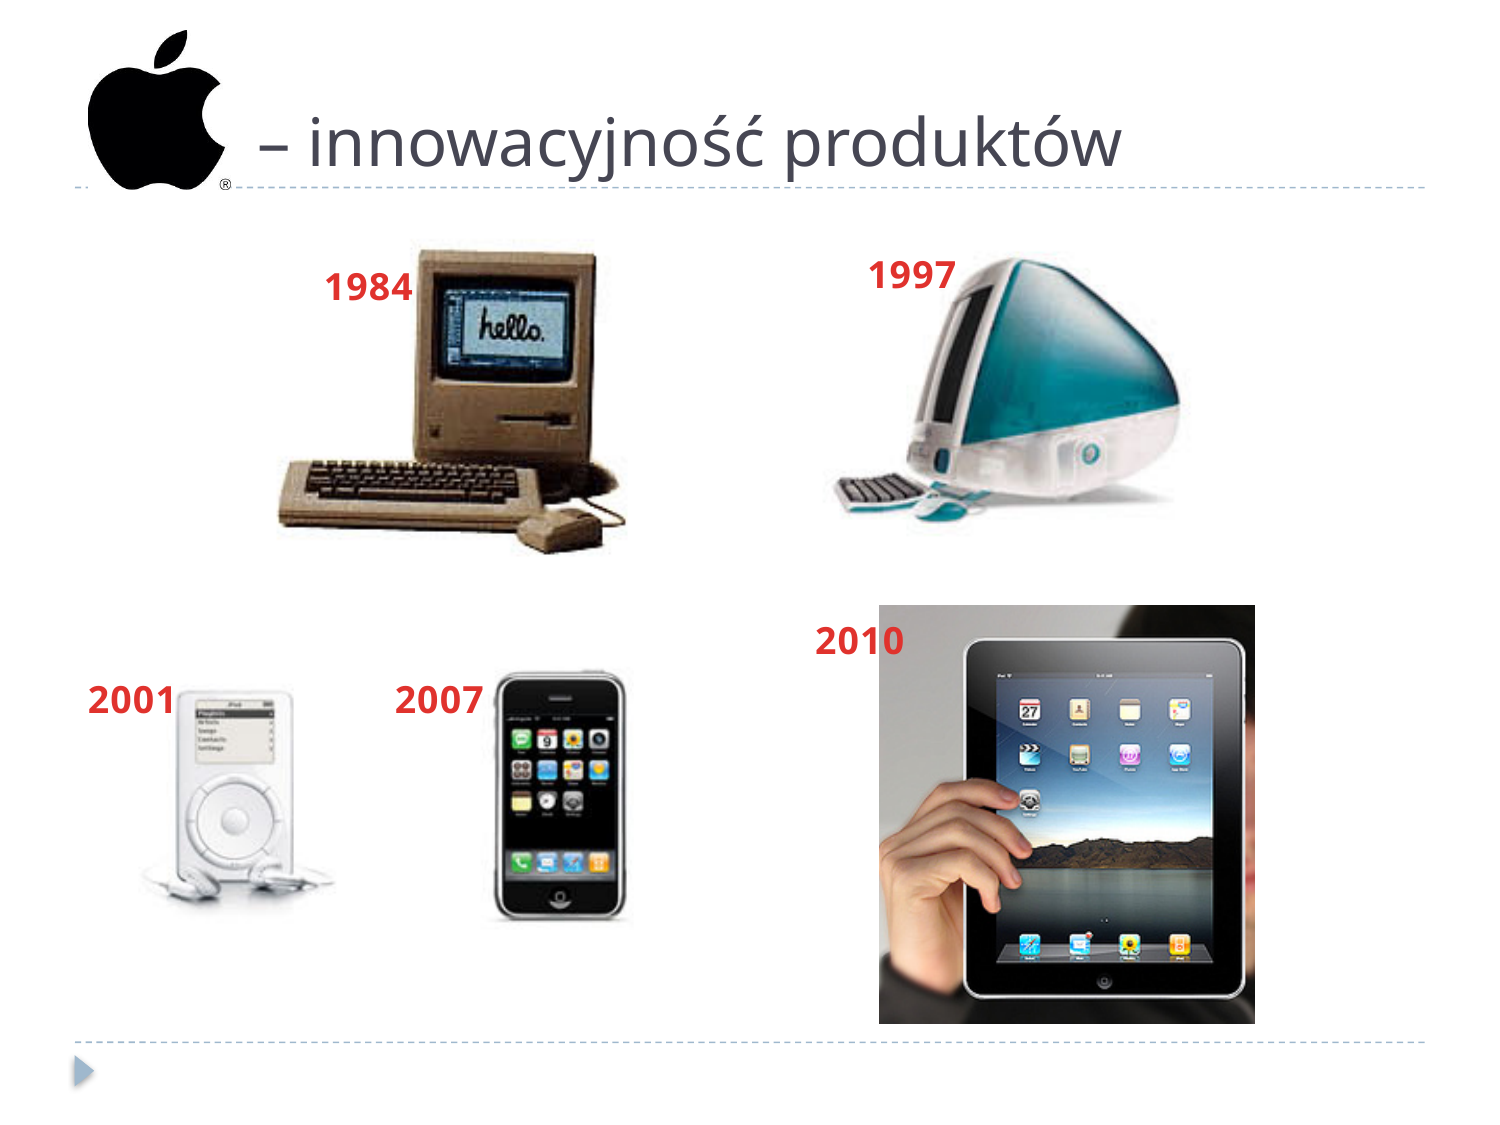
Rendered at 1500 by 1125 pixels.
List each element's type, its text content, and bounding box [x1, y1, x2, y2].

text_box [803, 605, 1256, 1024]
title – innowacyjność produktów [74, 24, 1426, 188]
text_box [383, 645, 646, 941]
picture [88, 30, 231, 191]
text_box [241, 196, 655, 582]
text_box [808, 231, 1214, 547]
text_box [76, 633, 361, 929]
